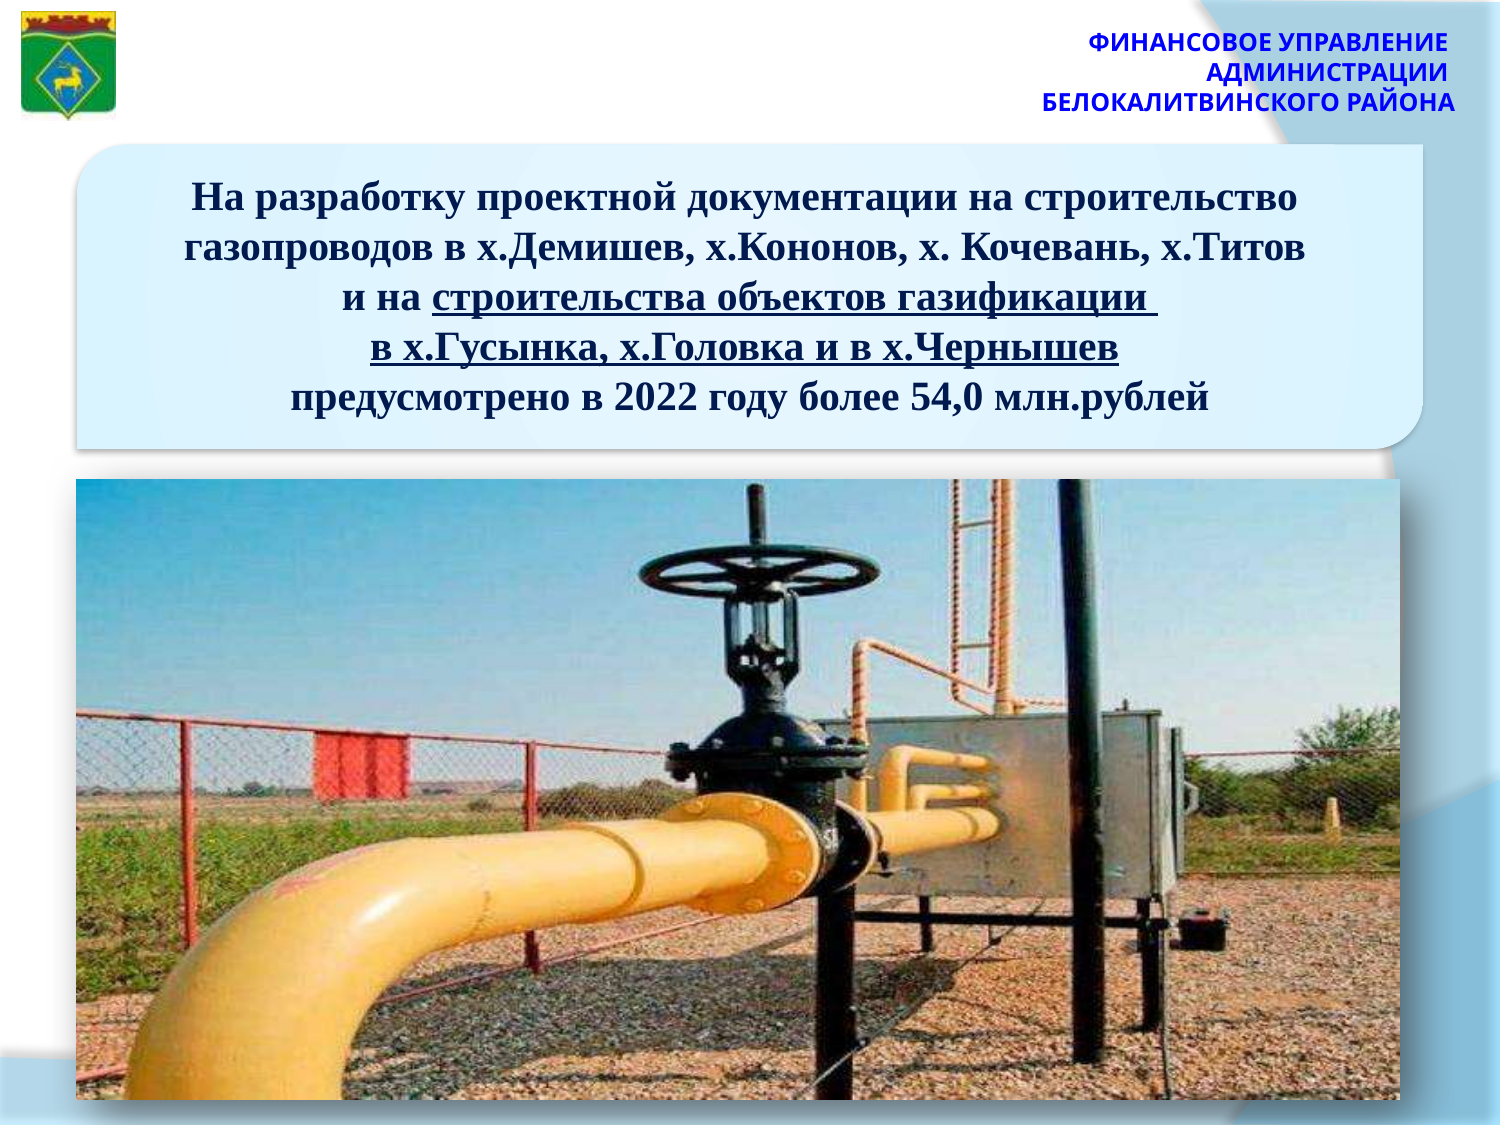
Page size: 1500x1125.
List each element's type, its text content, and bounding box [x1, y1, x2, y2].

text_box На разработку проектной документации на строительство газопроводов в х.Демишев, х.Кононов, х. Кочевань, х.Титов и на строительства объектов газификации в х.Гусынка, х.Головка и в х.Чернышев предусмотрено в 2022 году более 54,0 млн.рублей [75, 143, 1425, 450]
picture [21, 11, 116, 121]
text_box Финансовое управление Администрации Белокалитвинского района [856, 19, 1471, 124]
picture [76, 479, 1400, 1101]
